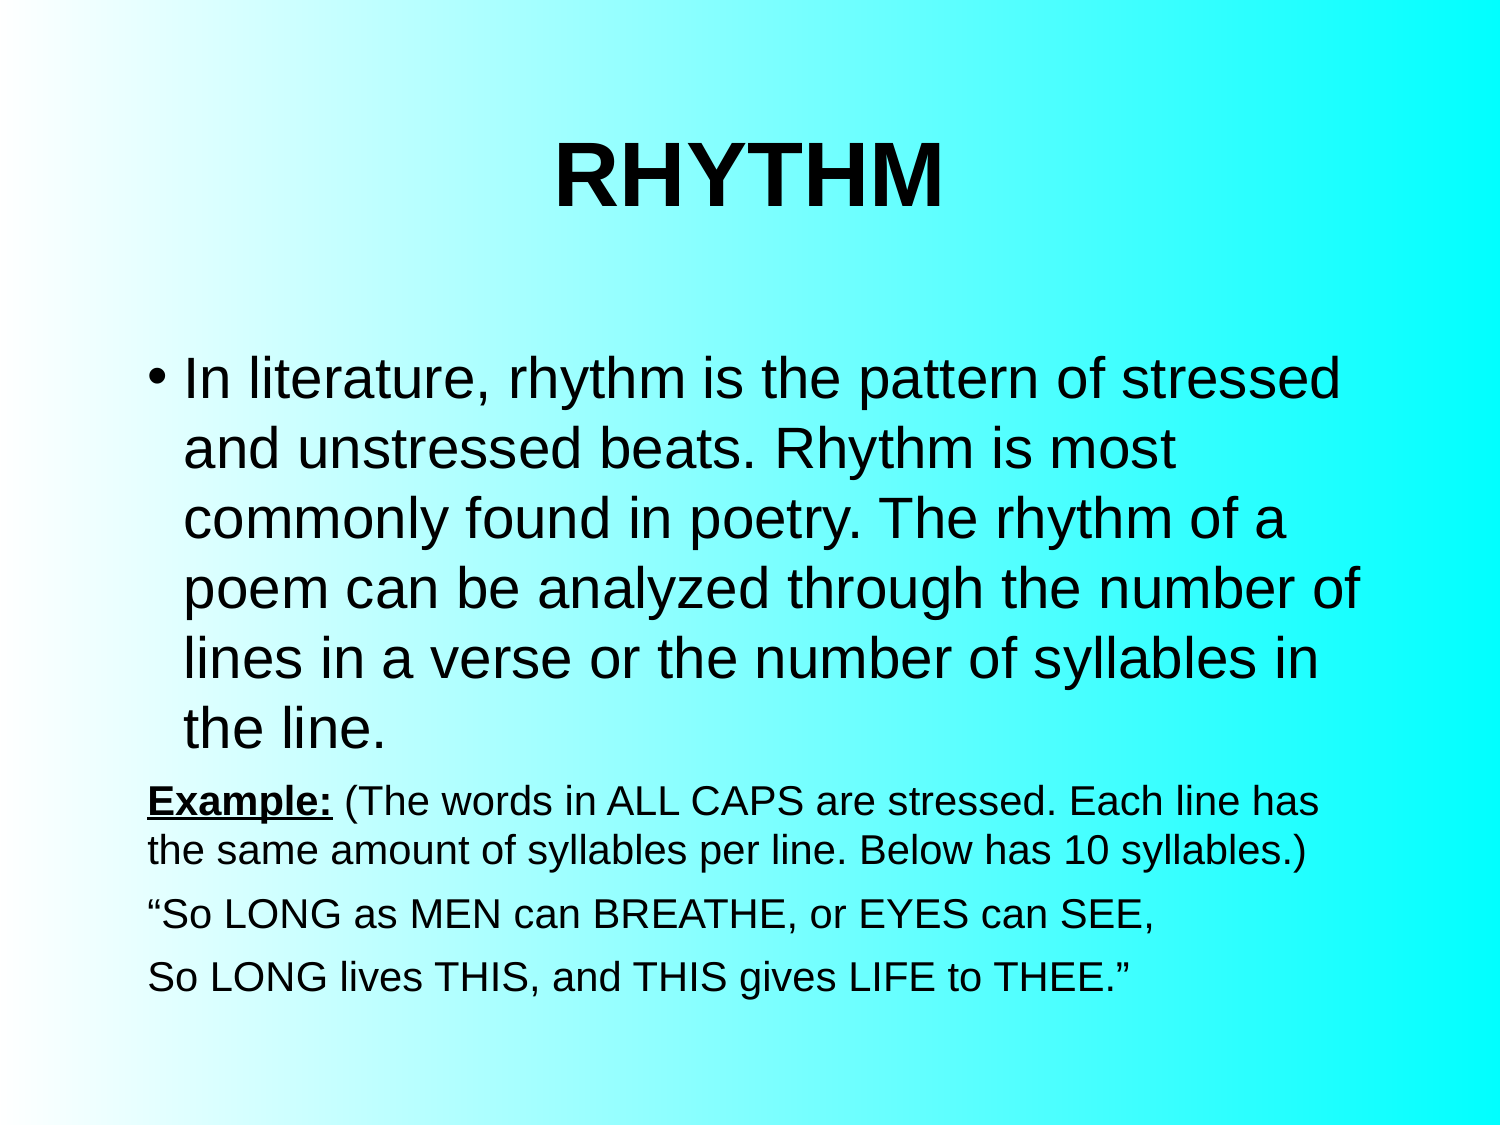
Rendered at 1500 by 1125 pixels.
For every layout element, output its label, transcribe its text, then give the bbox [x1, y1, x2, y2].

title RHYTHM [112, 99, 1388, 288]
list In literature, rhythm is the pattern of stressed and unstressed beats. Rhythm is most commonly found in poetry. The rhythm of a poem can be analyzed through the number of lines in a verse or the number of syllables in the line. Example: (The words in ALL CAPS are stressed. Each line has the same amount of syllables per line. Below has 10 syllables.) “So LONG as MEN can BREATHE, or EYES can SEE, So LONG lives THIS, and THIS gives LIFE to THEE.” [112, 324, 1388, 1000]
